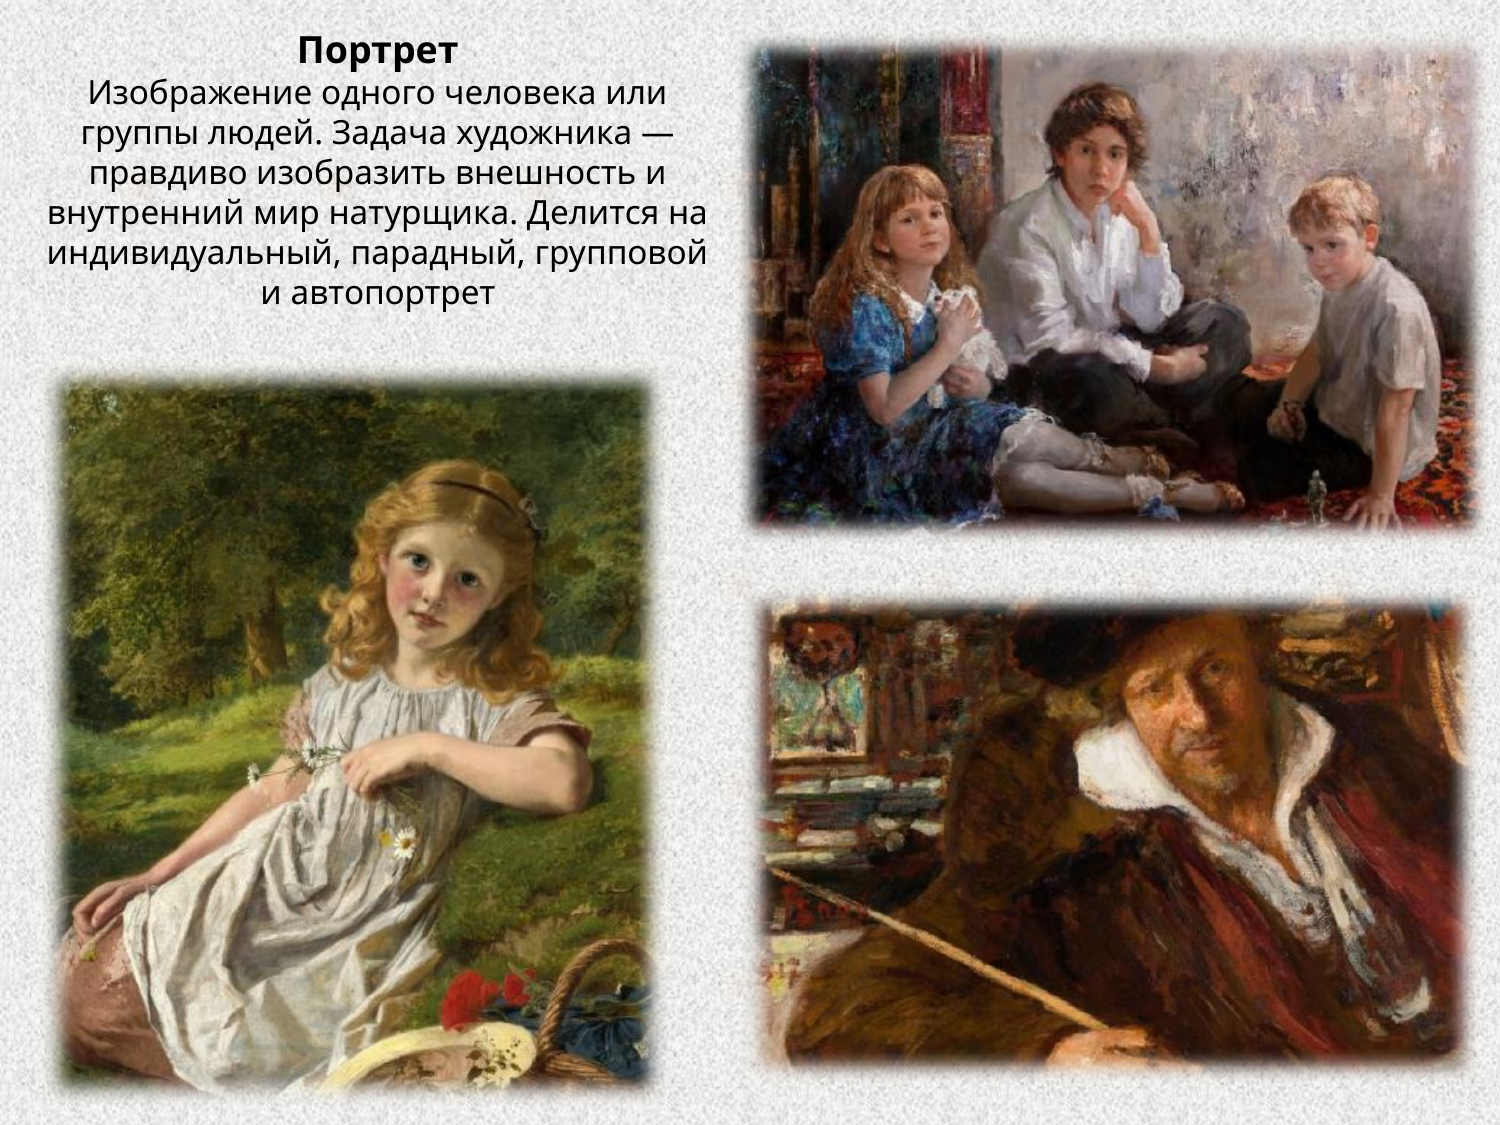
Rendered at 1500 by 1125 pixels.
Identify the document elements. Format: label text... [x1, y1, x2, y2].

picture [0, 0, 1500, 1125]
text_box Портрет Изображение одного человека или группы людей. Задача художника — правдиво изобразить внешность и внутренний мир натурщика. Делится на индивидуальный, парадный, групповой и автопортрет [17, 19, 739, 319]
